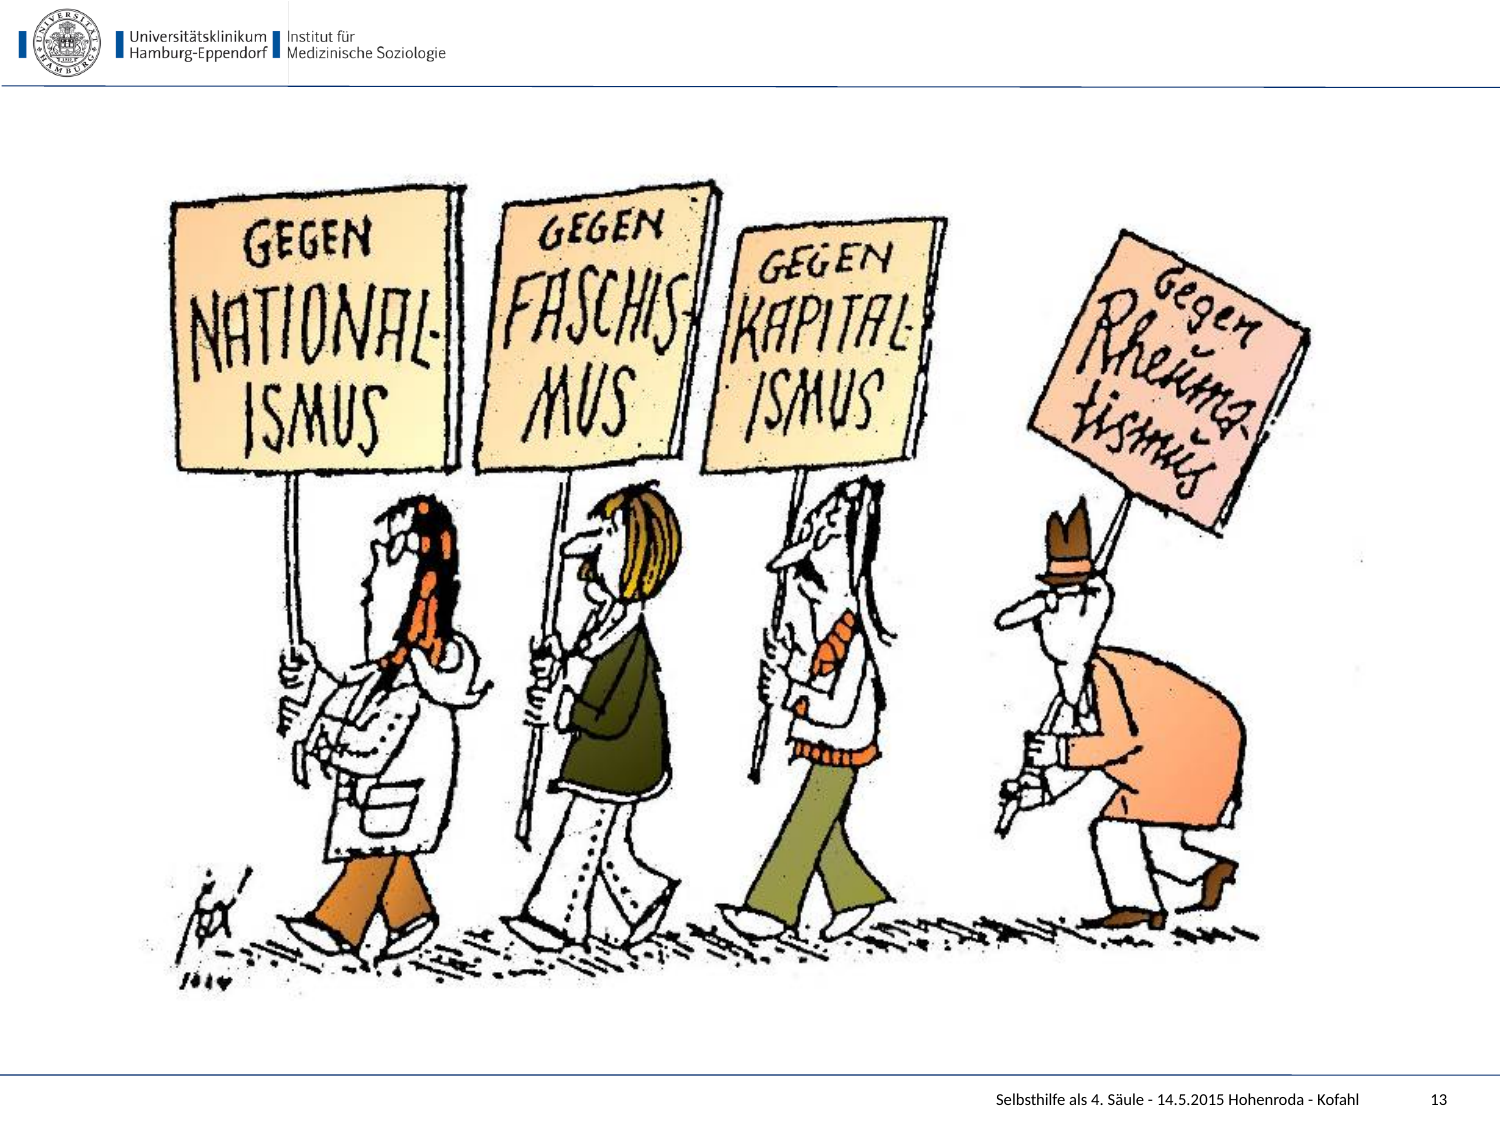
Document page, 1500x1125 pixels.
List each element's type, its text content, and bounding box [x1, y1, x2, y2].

picture [11, 1, 455, 84]
footer Selbsthilfe als 4. Säule - 14.5.2015 Hohenroda - Kofahl [900, 1081, 1375, 1107]
slide_number 13 [1387, 1081, 1463, 1107]
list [114, 124, 1369, 1051]
